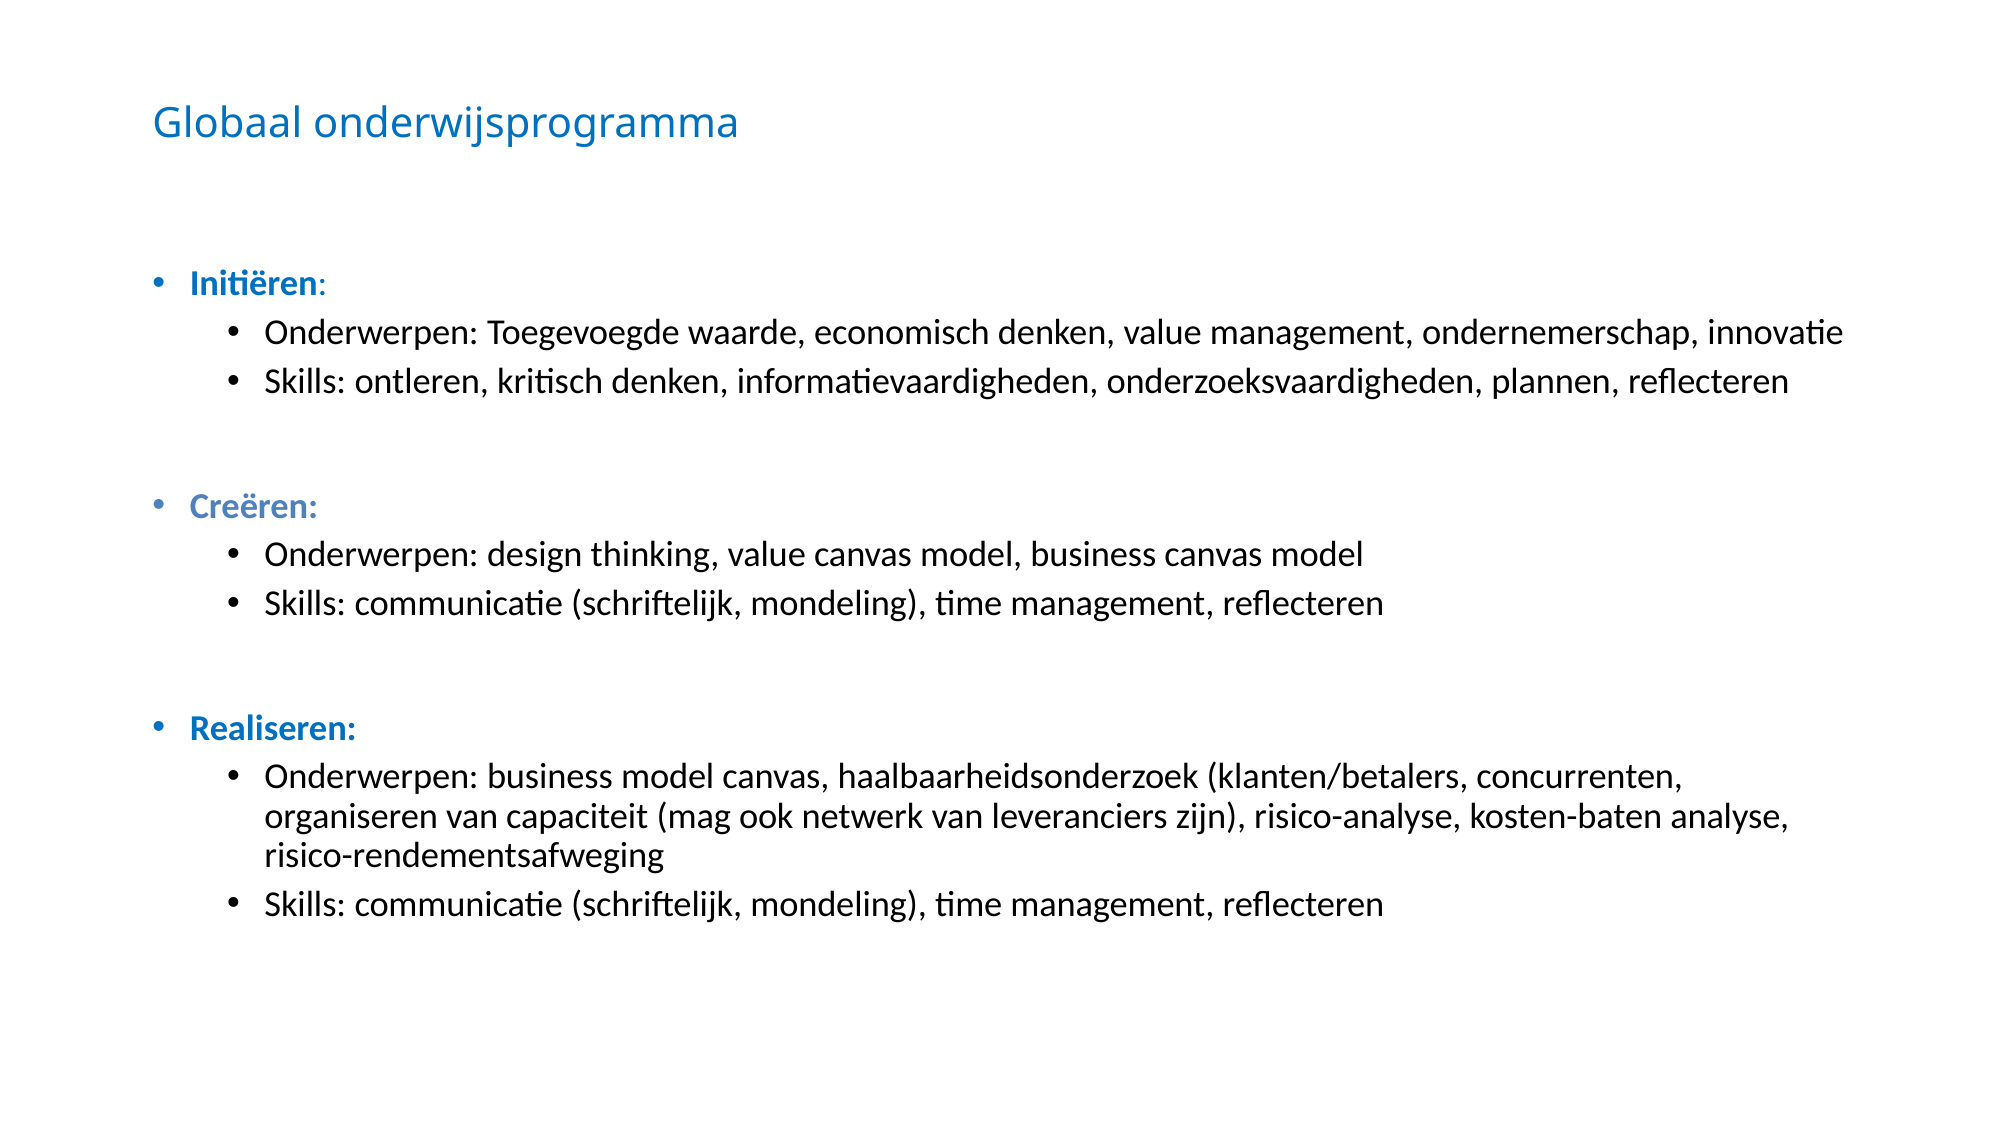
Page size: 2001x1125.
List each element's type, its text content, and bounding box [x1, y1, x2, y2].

list Initiëren: Onderwerpen: Toegevoegde waarde, economisch denken, value management, ondernemerschap, innovatie Skills: ontleren, kritisch denken, informatievaardigheden, onderzoeksvaardigheden, plannen, reflecteren Creëren: Onderwerpen: design thinking, value canvas model, business canvas model Skills: communicatie (schriftelijk, mondeling), time management, reflecteren Realiseren: Onderwerpen: business model canvas, haalbaarheidsonderzoek (klanten/betalers, concurrenten, organiseren van capaciteit (mag ook netwerk van leveranciers zijn), risico-analyse, kosten-baten analyse, risico-rendementsafweging Skills: communicatie (schriftelijk, mondeling), time management, reflecteren [137, 257, 1863, 971]
title Globaal onderwijsprogramma [137, 59, 1863, 189]
